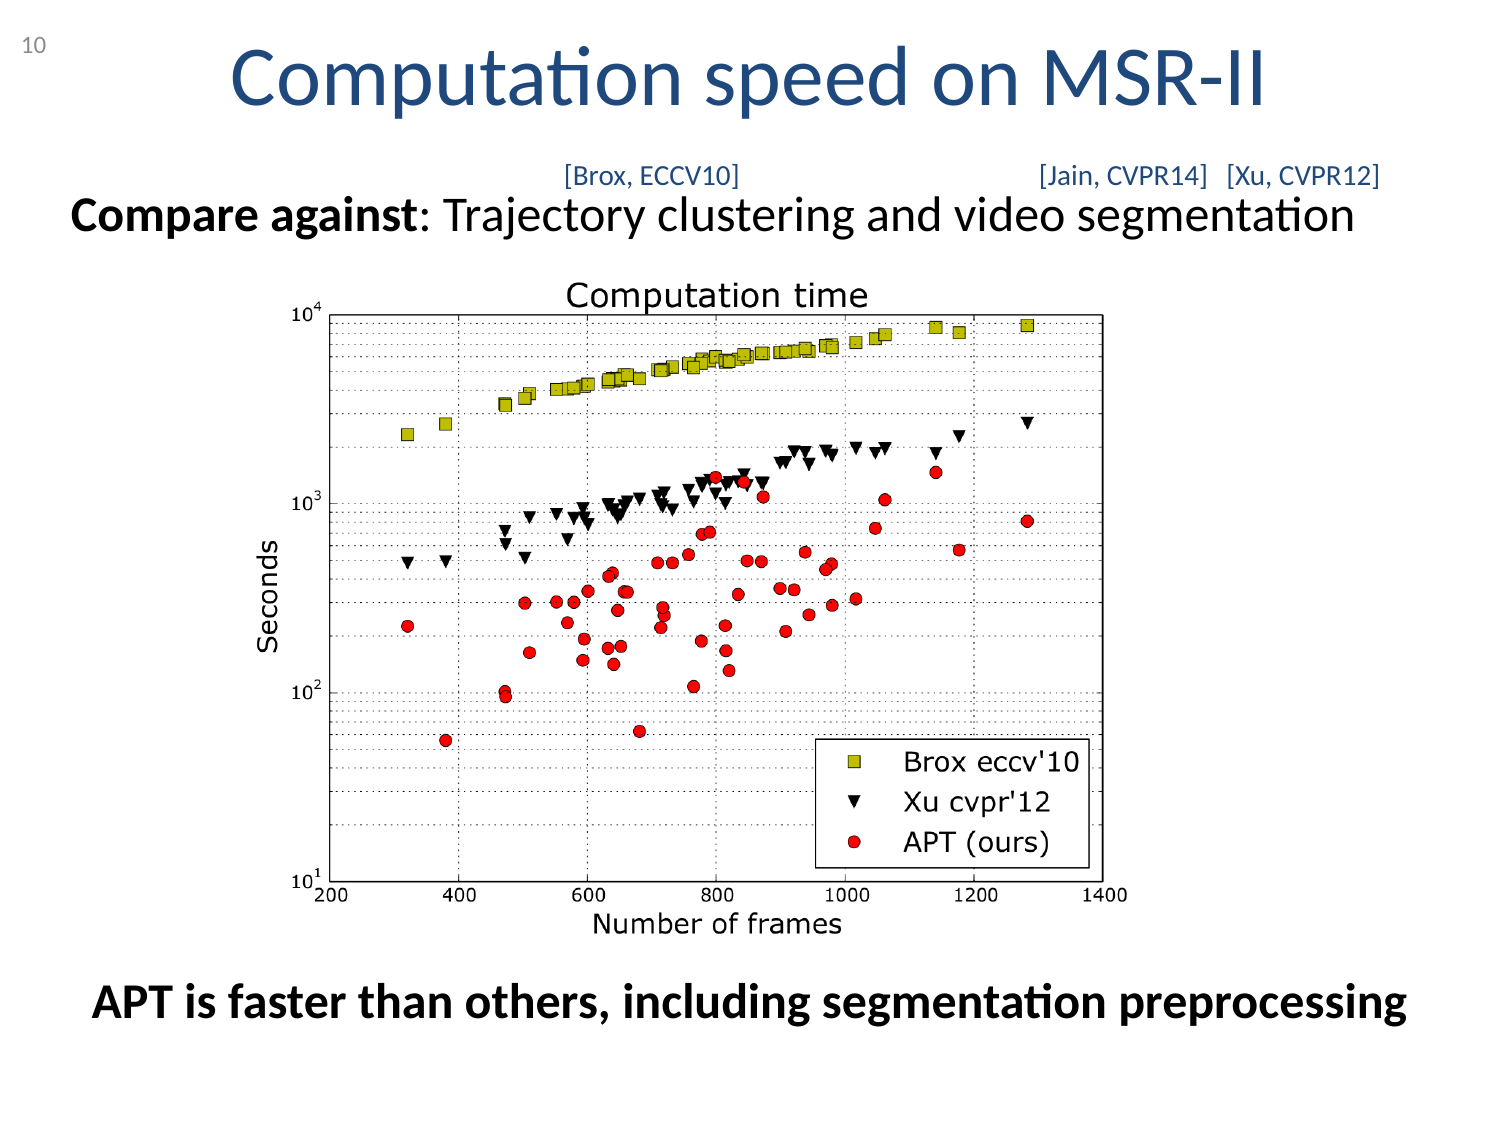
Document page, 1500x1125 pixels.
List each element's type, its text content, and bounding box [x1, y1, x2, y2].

text_box [Brox, ECCV10] [549, 148, 755, 199]
text_box APT is faster than others, including segmentation preprocessing [76, 961, 1424, 1097]
text_box [Xu, CVPR12] [1211, 149, 1396, 199]
picture [249, 274, 1138, 940]
text_box Computation speed on MSR-II [74, 0, 1425, 175]
text_box [Jain, CVPR14] [1024, 149, 1211, 199]
slide_number 10 [5, 13, 77, 74]
text_box Compare against: Trajectory clustering and video segmentation [56, 174, 1371, 249]
